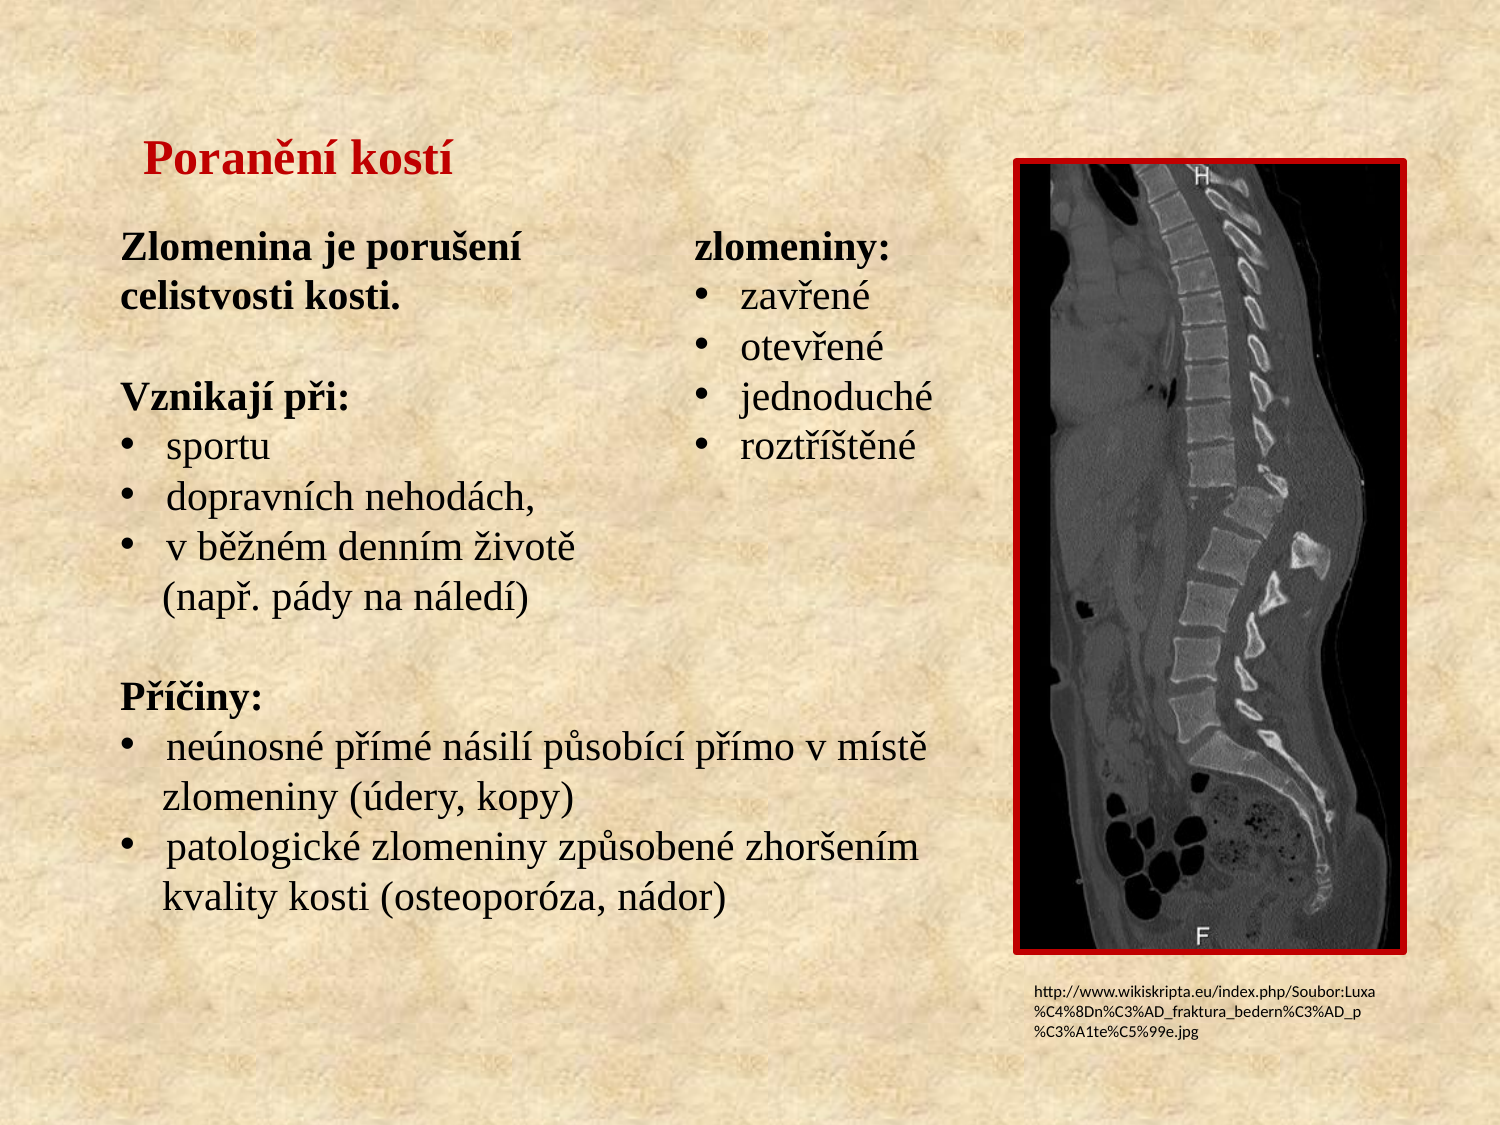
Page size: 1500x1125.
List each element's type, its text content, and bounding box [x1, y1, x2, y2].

text_box http://www.wikiskripta.eu/index.php/Soubor:Luxa%C4%8Dn%C3%AD_fraktura_bedern%C3%AD_p%C3%A1te%C5%99e.jpg [1019, 973, 1395, 1049]
picture [0, 0, 1500, 1125]
text_box Zlomenina je porušení celistvosti kosti. Vznikají při: sportu dopravních nehodách, v běžném denním životě (např. pády na náledí) Příčiny: neúnosné přímé násilí působící přímo v místě zlomeniny (údery, kopy) patologické zlomeniny způsobené zhoršením kvality kosti (osteoporóza, nádor) [105, 210, 961, 976]
text_box zlomeniny: zavřené otevřené jednoduché roztříštěné [679, 210, 985, 476]
text_box Poranění kostí [128, 117, 504, 192]
